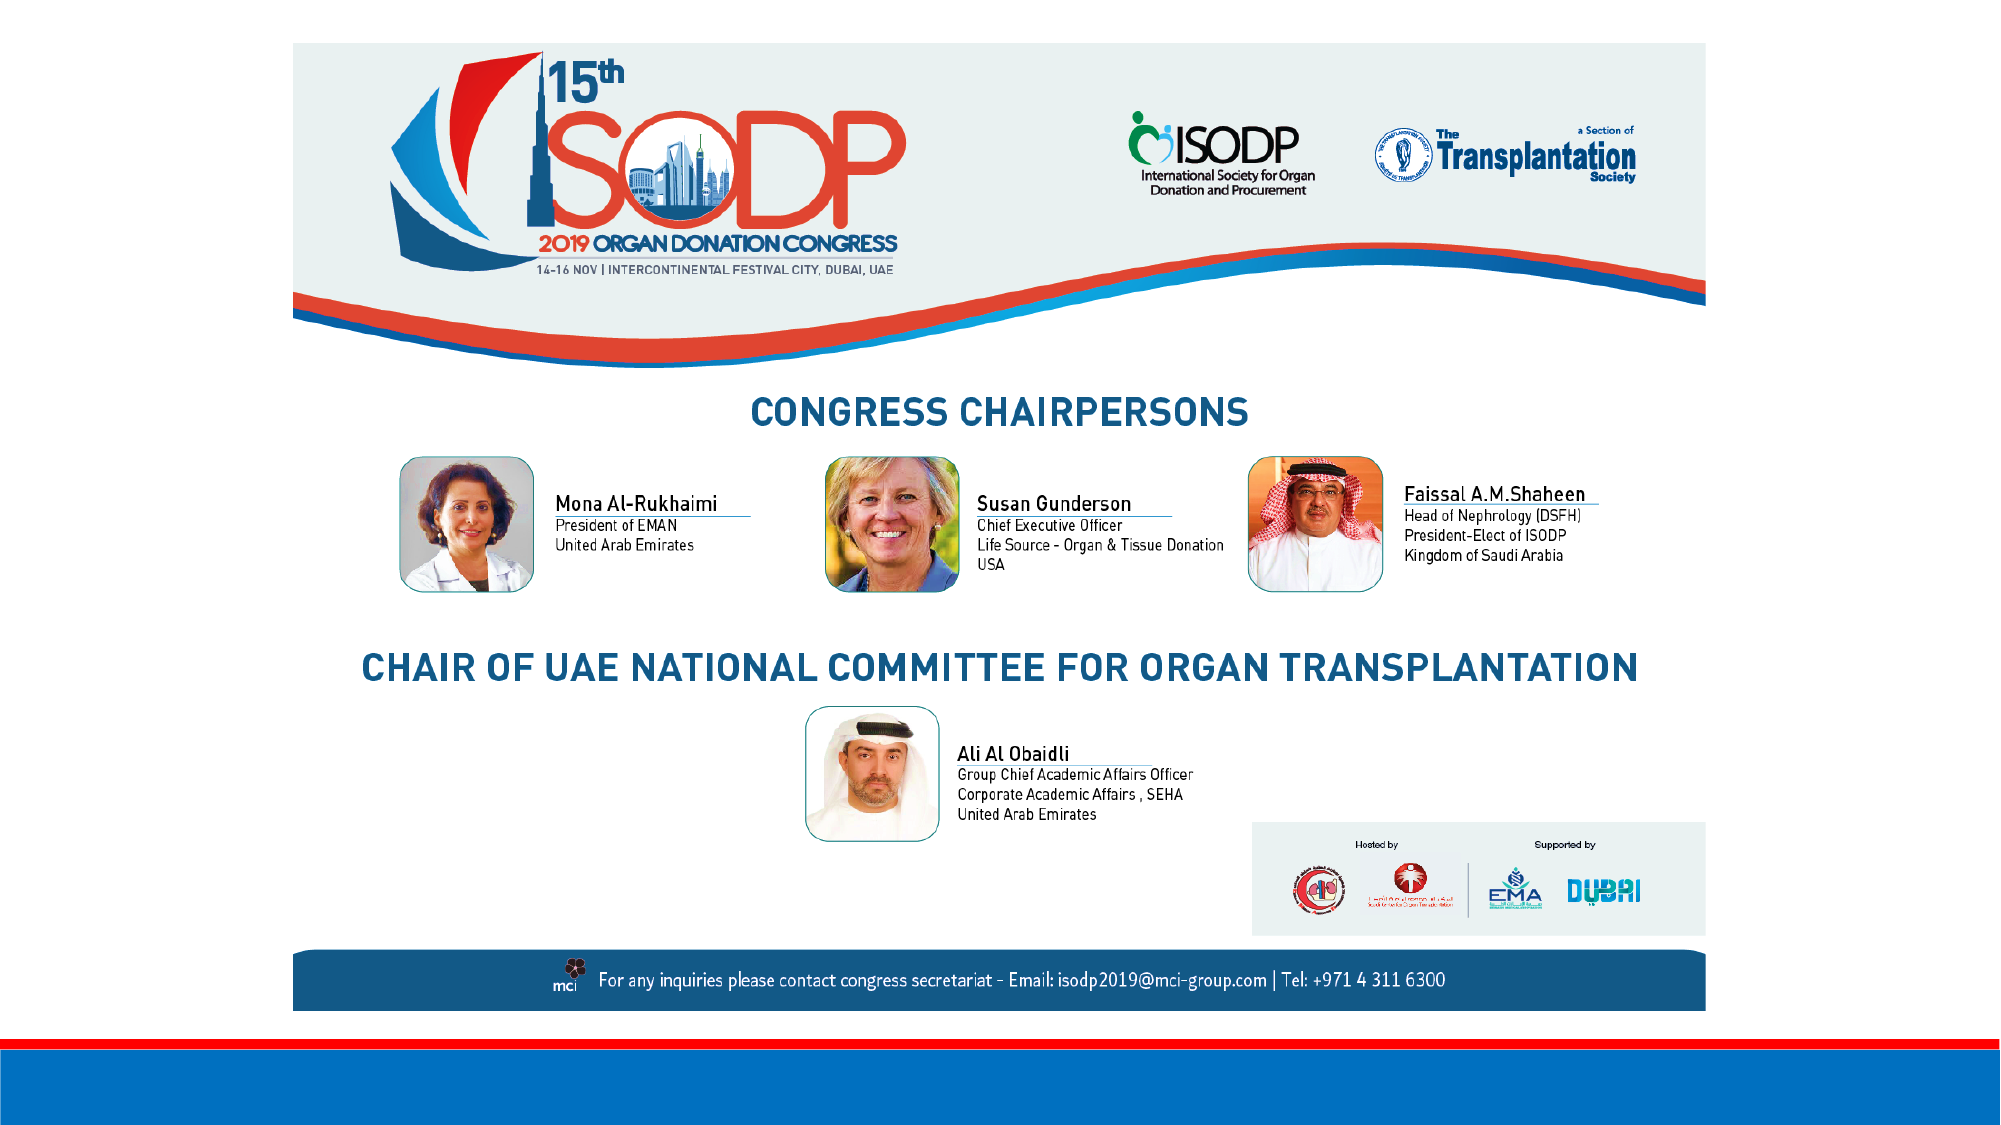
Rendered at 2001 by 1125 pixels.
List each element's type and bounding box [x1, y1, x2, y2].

picture [292, 42, 1707, 1012]
